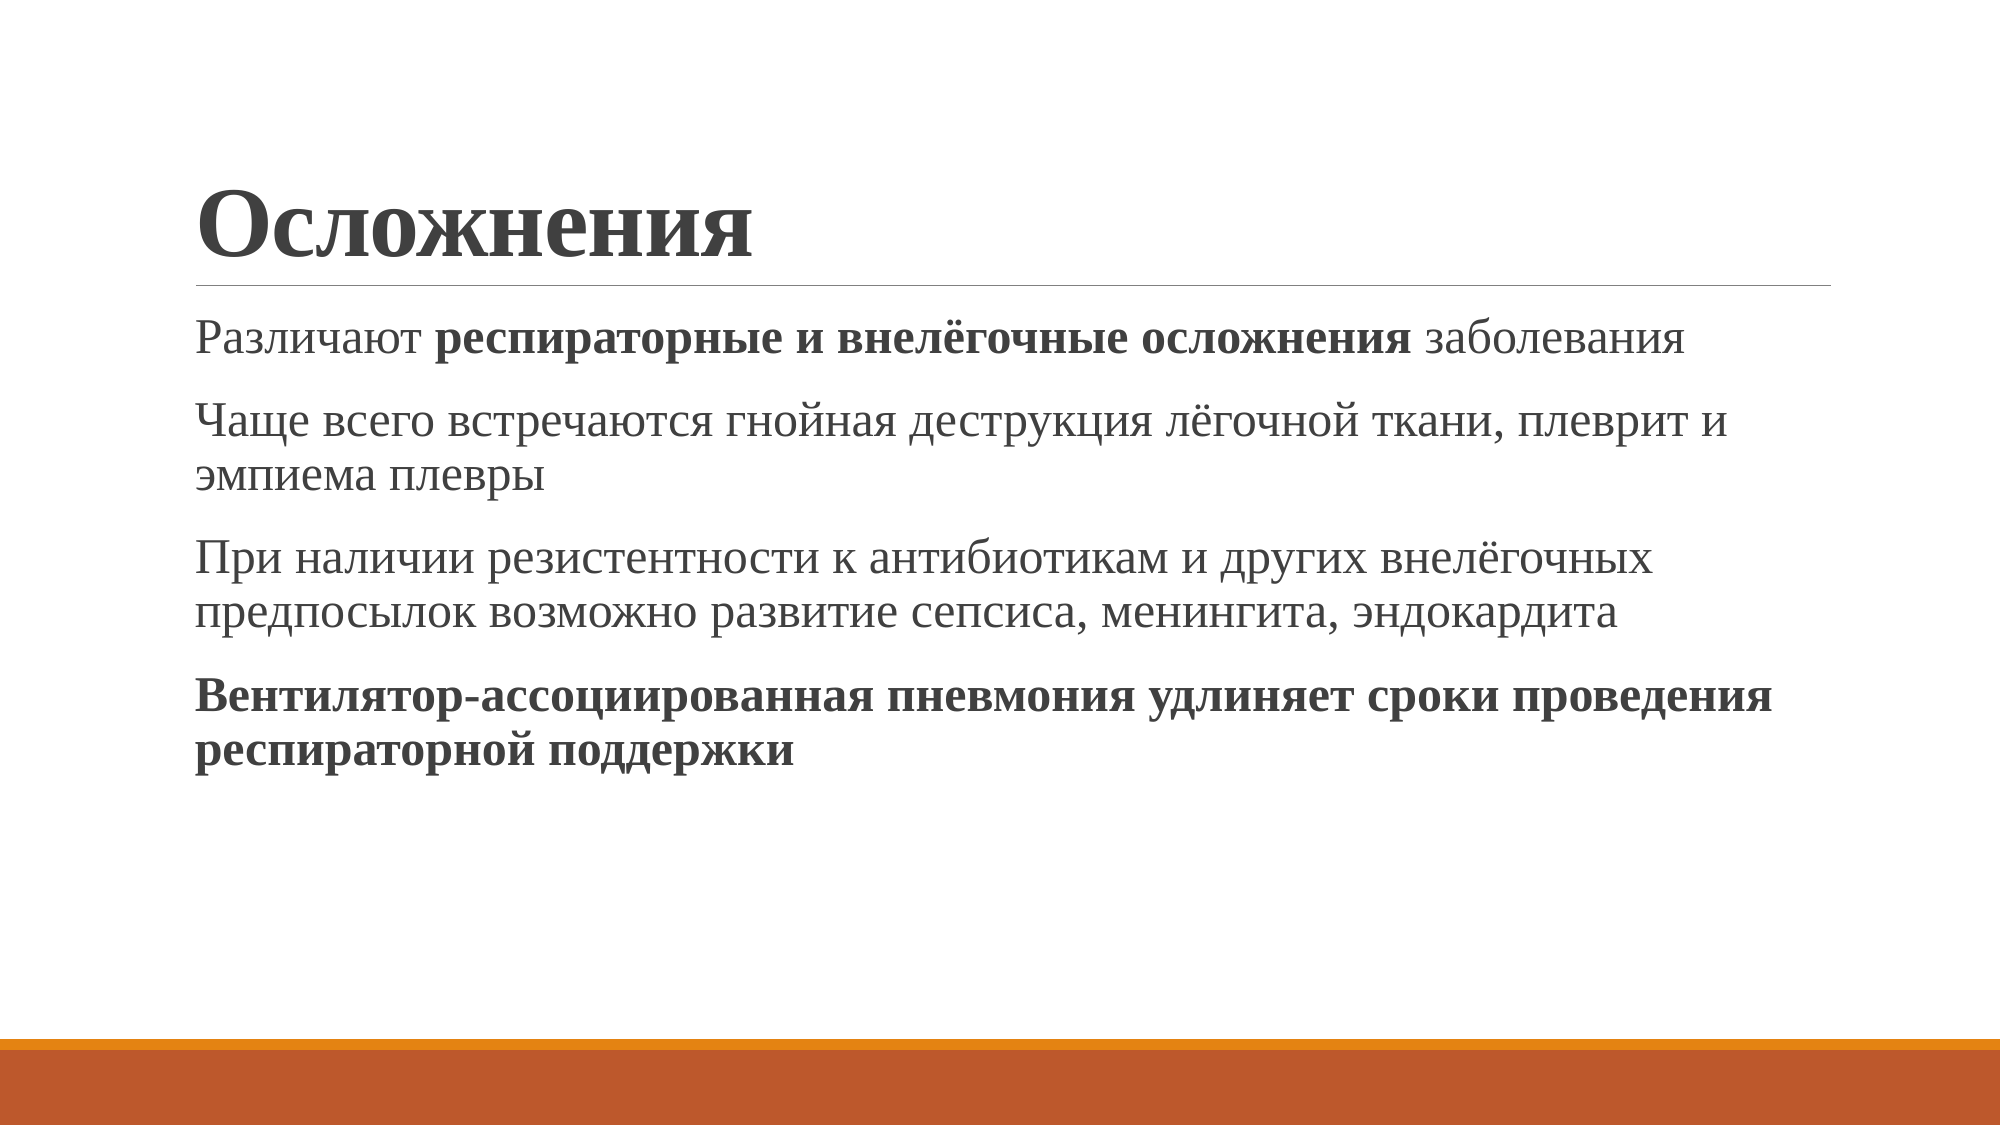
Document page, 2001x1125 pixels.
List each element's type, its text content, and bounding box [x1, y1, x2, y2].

title Осложнения [179, 47, 1830, 285]
list Различают респираторные и внелёгочные осложнения заболевания Чаще всего встречаются гнойная деструкция лёгочной ткани, плеврит и эмпиема плевры При наличии резистентности к антибиотикам и других внелёгочных предпосылок возможно развитие сепсиса, менингита, эндокардита Вентилятор-ассоциированная пневмония удлиняет сроки проведения респираторной поддержки [179, 302, 1830, 963]
